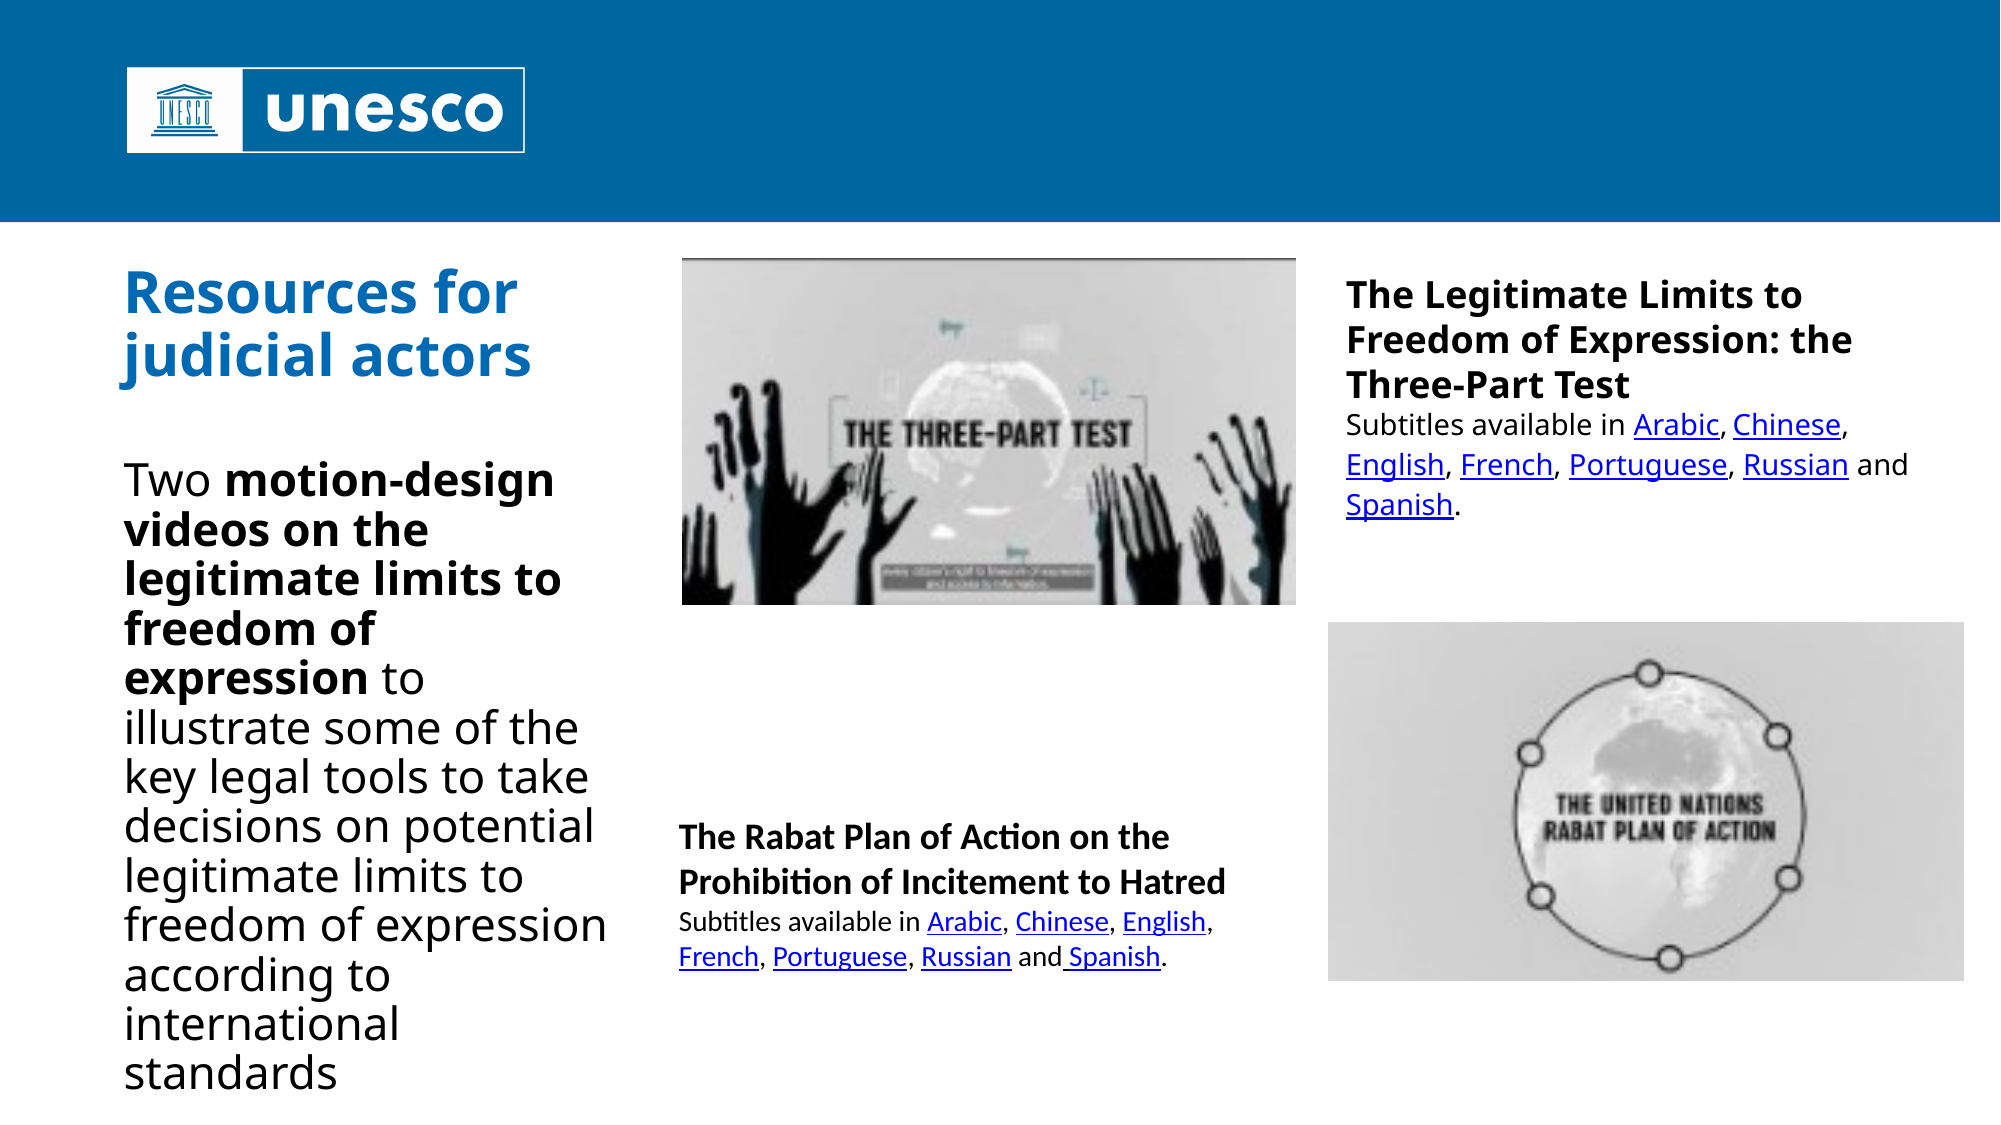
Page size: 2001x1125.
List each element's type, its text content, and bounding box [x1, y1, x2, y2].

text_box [1327, 621, 1965, 982]
text_box The Rabat Plan of Action on the Prohibition of Incitement to Hatred Subtitles available in Arabic, Chinese, English, French, Portuguese, Russian and Spanish. [671, 805, 1287, 980]
picture [127, 67, 525, 153]
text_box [681, 257, 1297, 606]
text_box Resources for judicial actors [116, 255, 662, 397]
text_box The Legitimate Limits to Freedom of Expression: the Three-Part Test Subtitles available in Arabic, Chinese, English, French, Portuguese, Russian and Spanish. [1338, 264, 1954, 534]
text_box Two motion-design videos on the legitimate limits to freedom of expression to illustrate some of the key legal tools to take decisions on potential legitimate limits to freedom of expression according to international standards [116, 450, 631, 1108]
